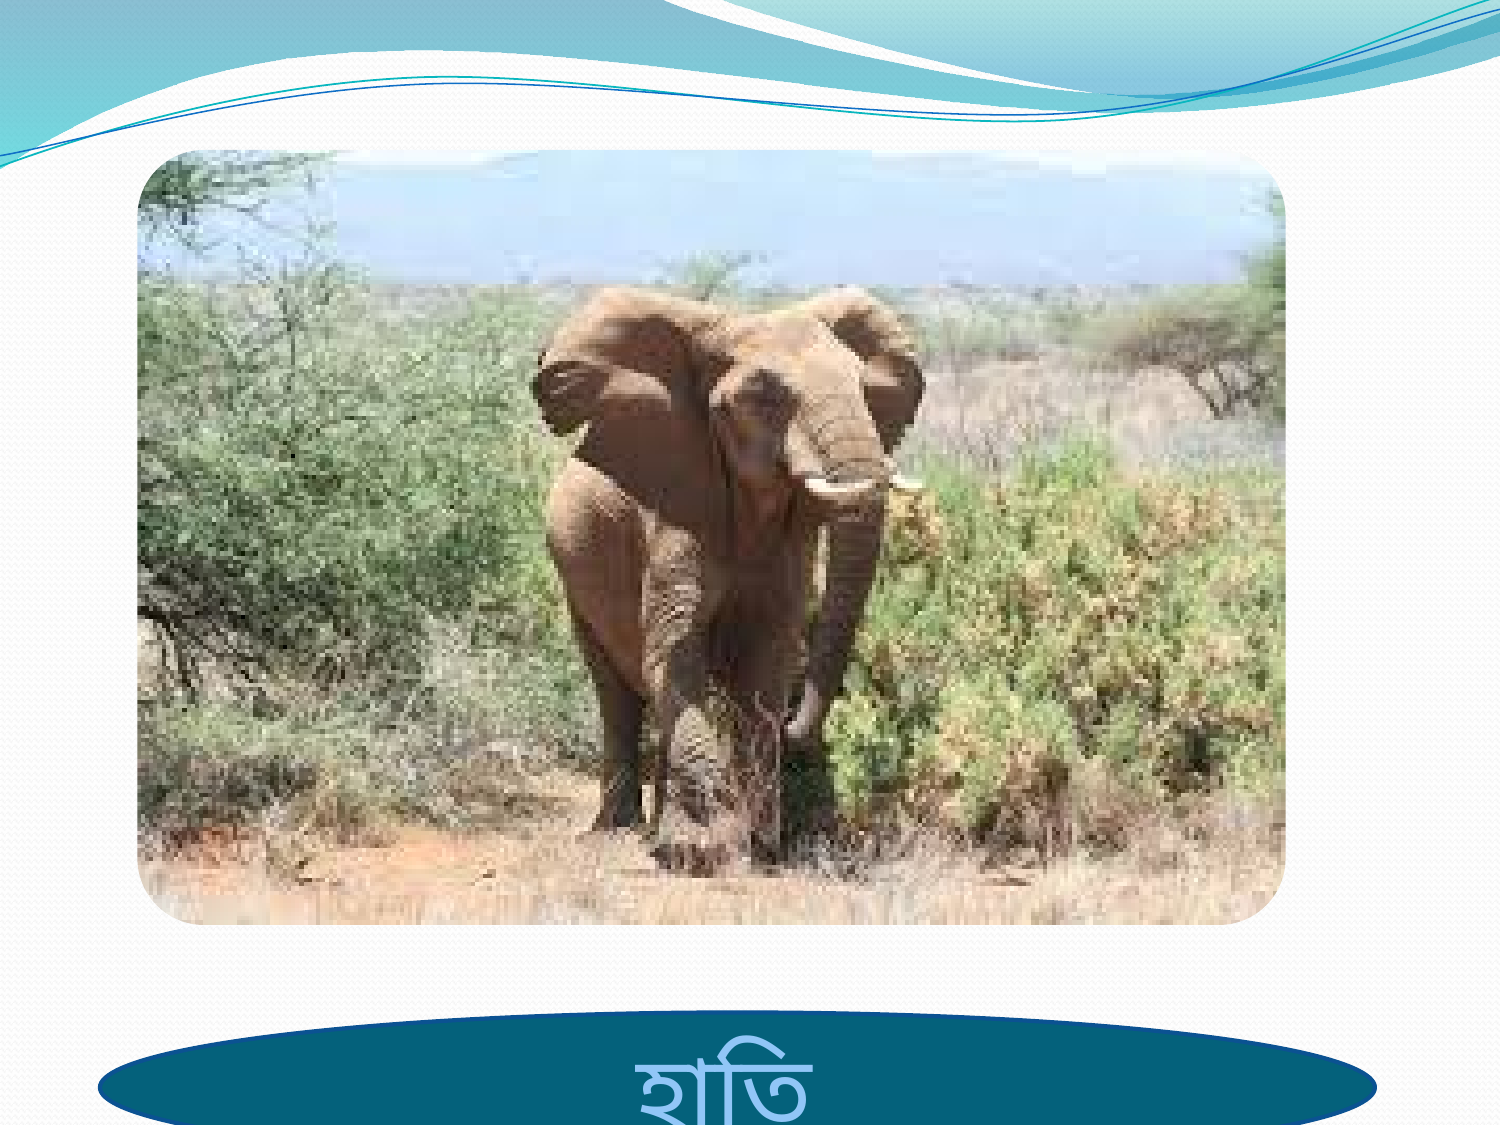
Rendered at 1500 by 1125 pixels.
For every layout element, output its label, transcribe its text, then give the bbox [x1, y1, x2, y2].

text_box হাতি [97, 1010, 1377, 1125]
picture [137, 149, 1286, 926]
